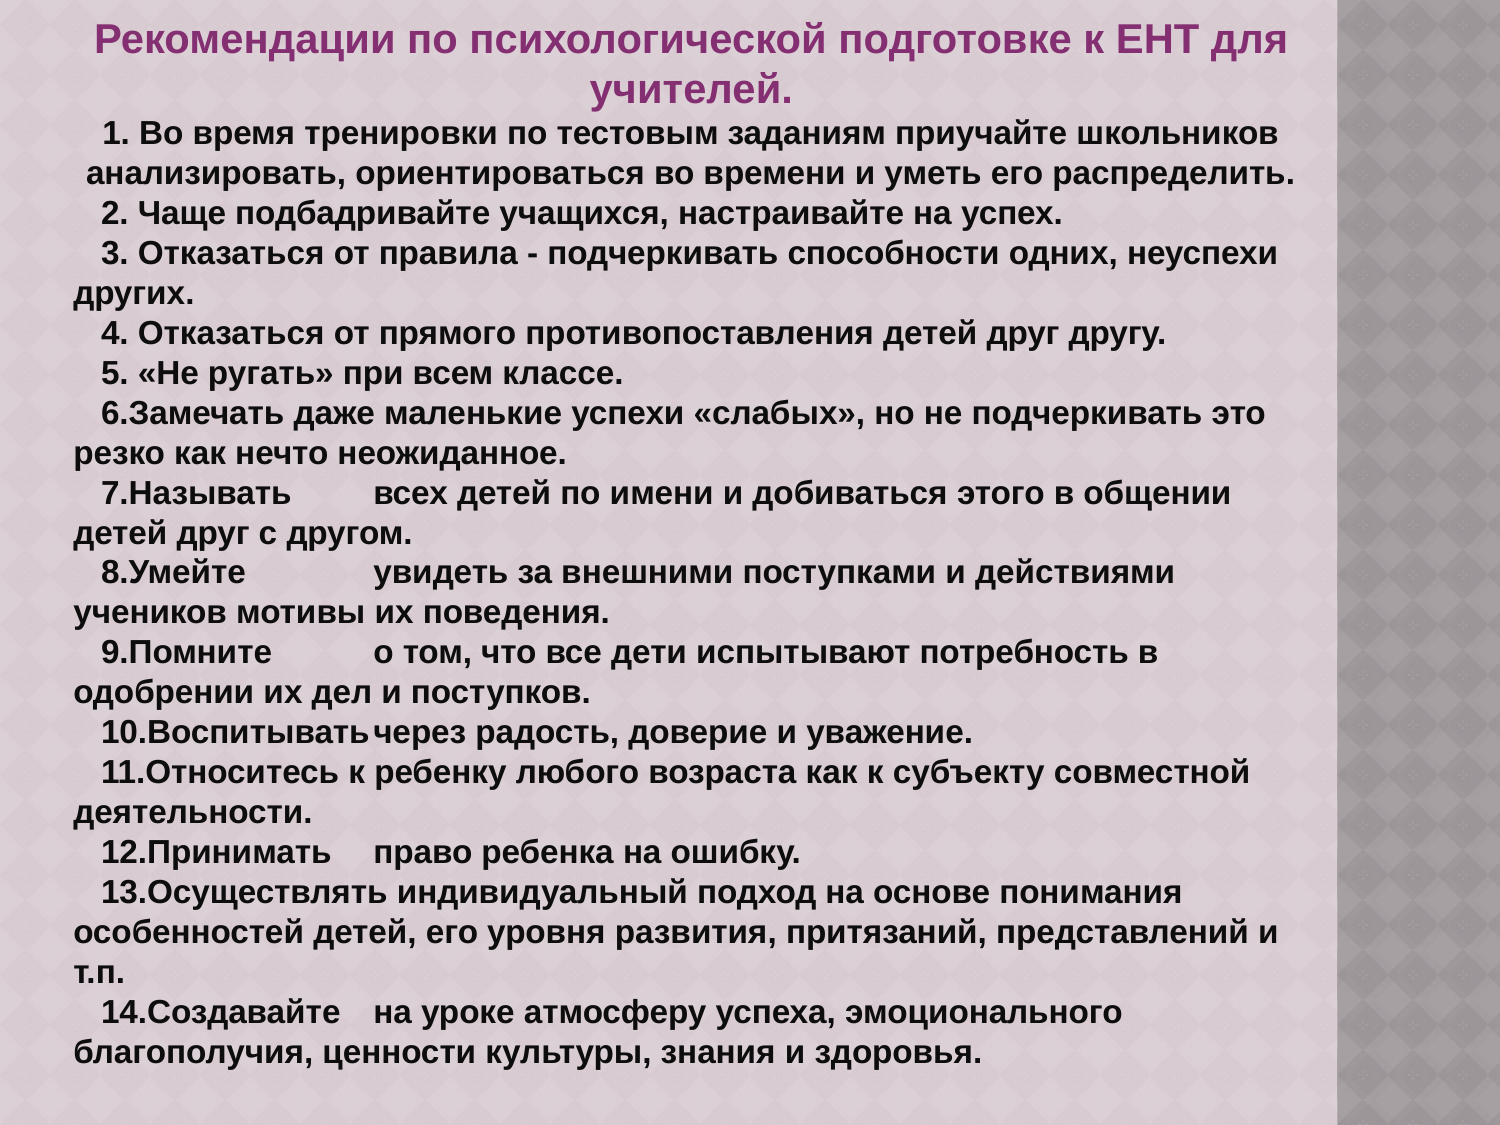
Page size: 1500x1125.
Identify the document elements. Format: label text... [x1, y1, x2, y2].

text_box Рекомендации по психологической подготовке к ЕНТ для учителей. 1. Во время тренировки по тестовым заданиям приучайте школьников анализировать, ориентироваться во времени и уметь его распределить. 2. Чаще подбадривайте учащихся, настраивайте на успех. 3. Отказаться от правила - подчеркивать способности одних, неуспехи других. 4. Отказаться от прямого противопоставления детей друг другу. 5. «Не ругать» при всем классе. 6.Замечать даже маленькие успехи «слабых», но не подчеркивать это резко как нечто неожиданное. 7.Называть всех детей по имени и добиваться этого в общении детей друг с другом. 8.Умейте увидеть за внешними поступками и действиями учеников мотивы их поведения. 9.Помните о том, что все дети испытывают потребность в одобрении их дел и поступков. 10.Воспитывать через радость, доверие и уважение. 11.Относитесь к ребенку любого возраста как к субъекту совместной деятельности. 12.Принимать право ребенка на ошибку. 13.Осуществлять индивидуальный подход на основе понимания особенностей детей, его уровня развития, притязаний, представлений и т.п. 14.Создавайте на уроке атмосферу успеха, эмоционального благополучия, ценности культуры, знания и здоровья. [58, 4, 1325, 1125]
